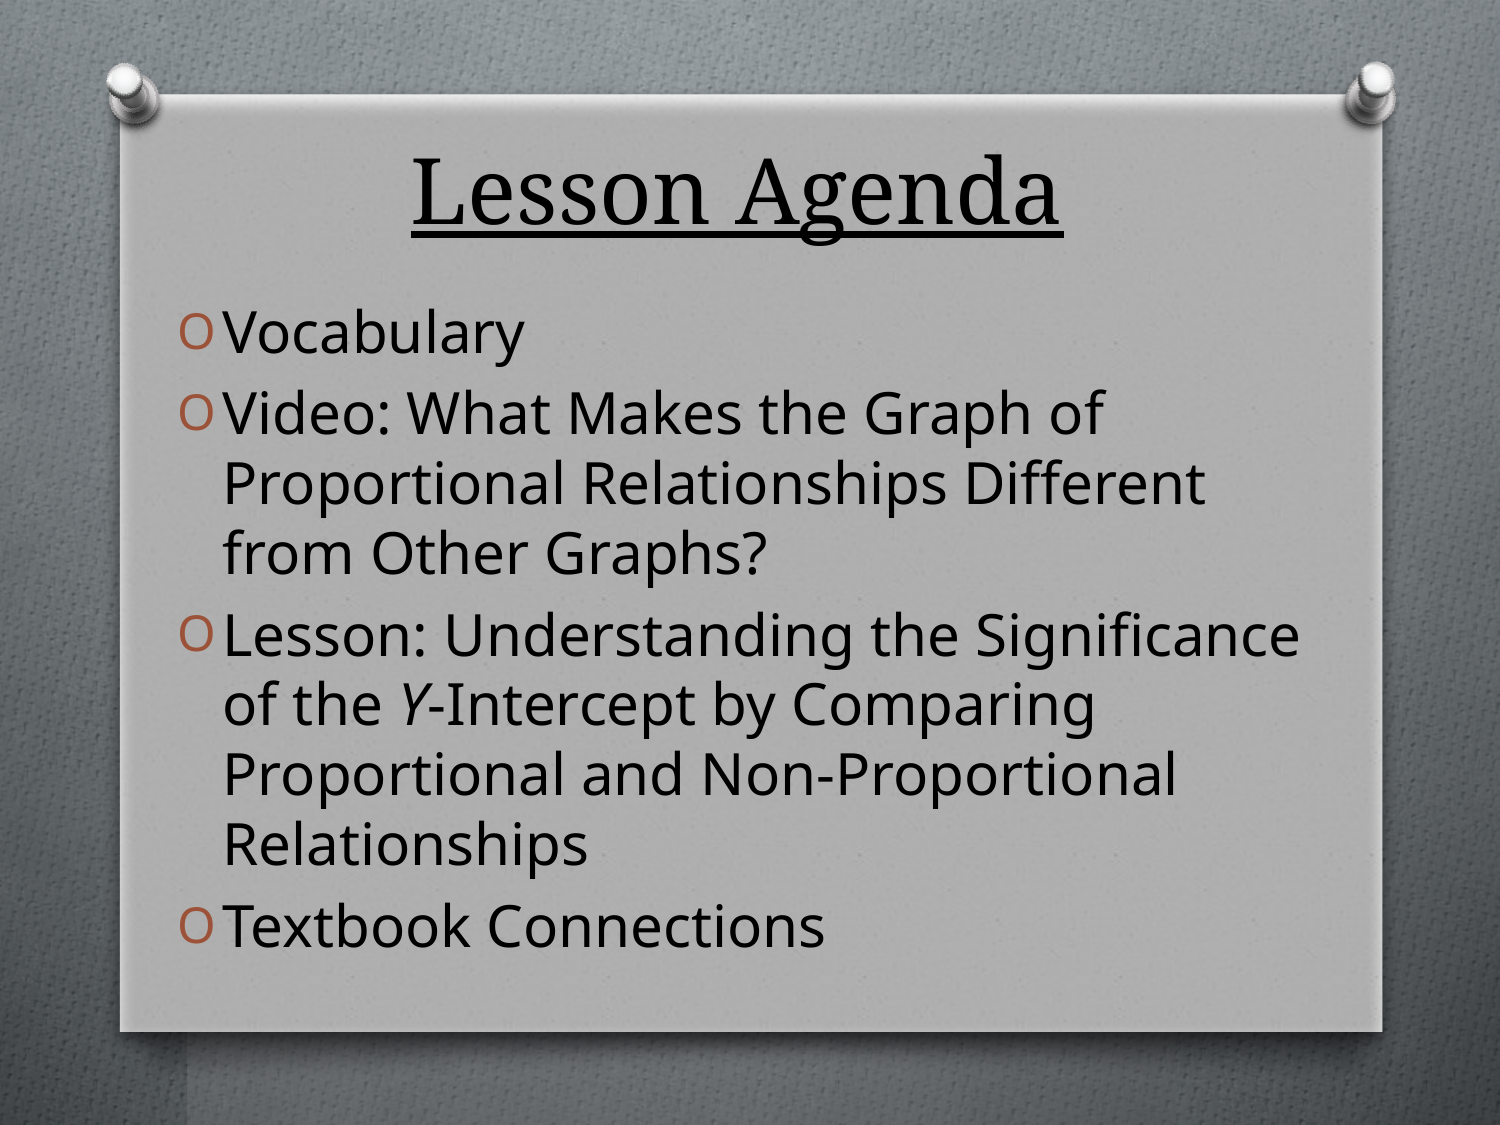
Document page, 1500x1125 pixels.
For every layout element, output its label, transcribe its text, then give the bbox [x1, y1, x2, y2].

title Lesson Agenda [137, 112, 1338, 263]
list Vocabulary Video: What Makes the Graph of Proportional Relationships Different from Other Graphs? Lesson: Understanding the Significance of the Y-Intercept by Comparing Proportional and Non-Proportional Relationships Textbook Connections [162, 287, 1363, 1000]
picture [1317, 35, 1439, 156]
picture [75, 29, 198, 143]
